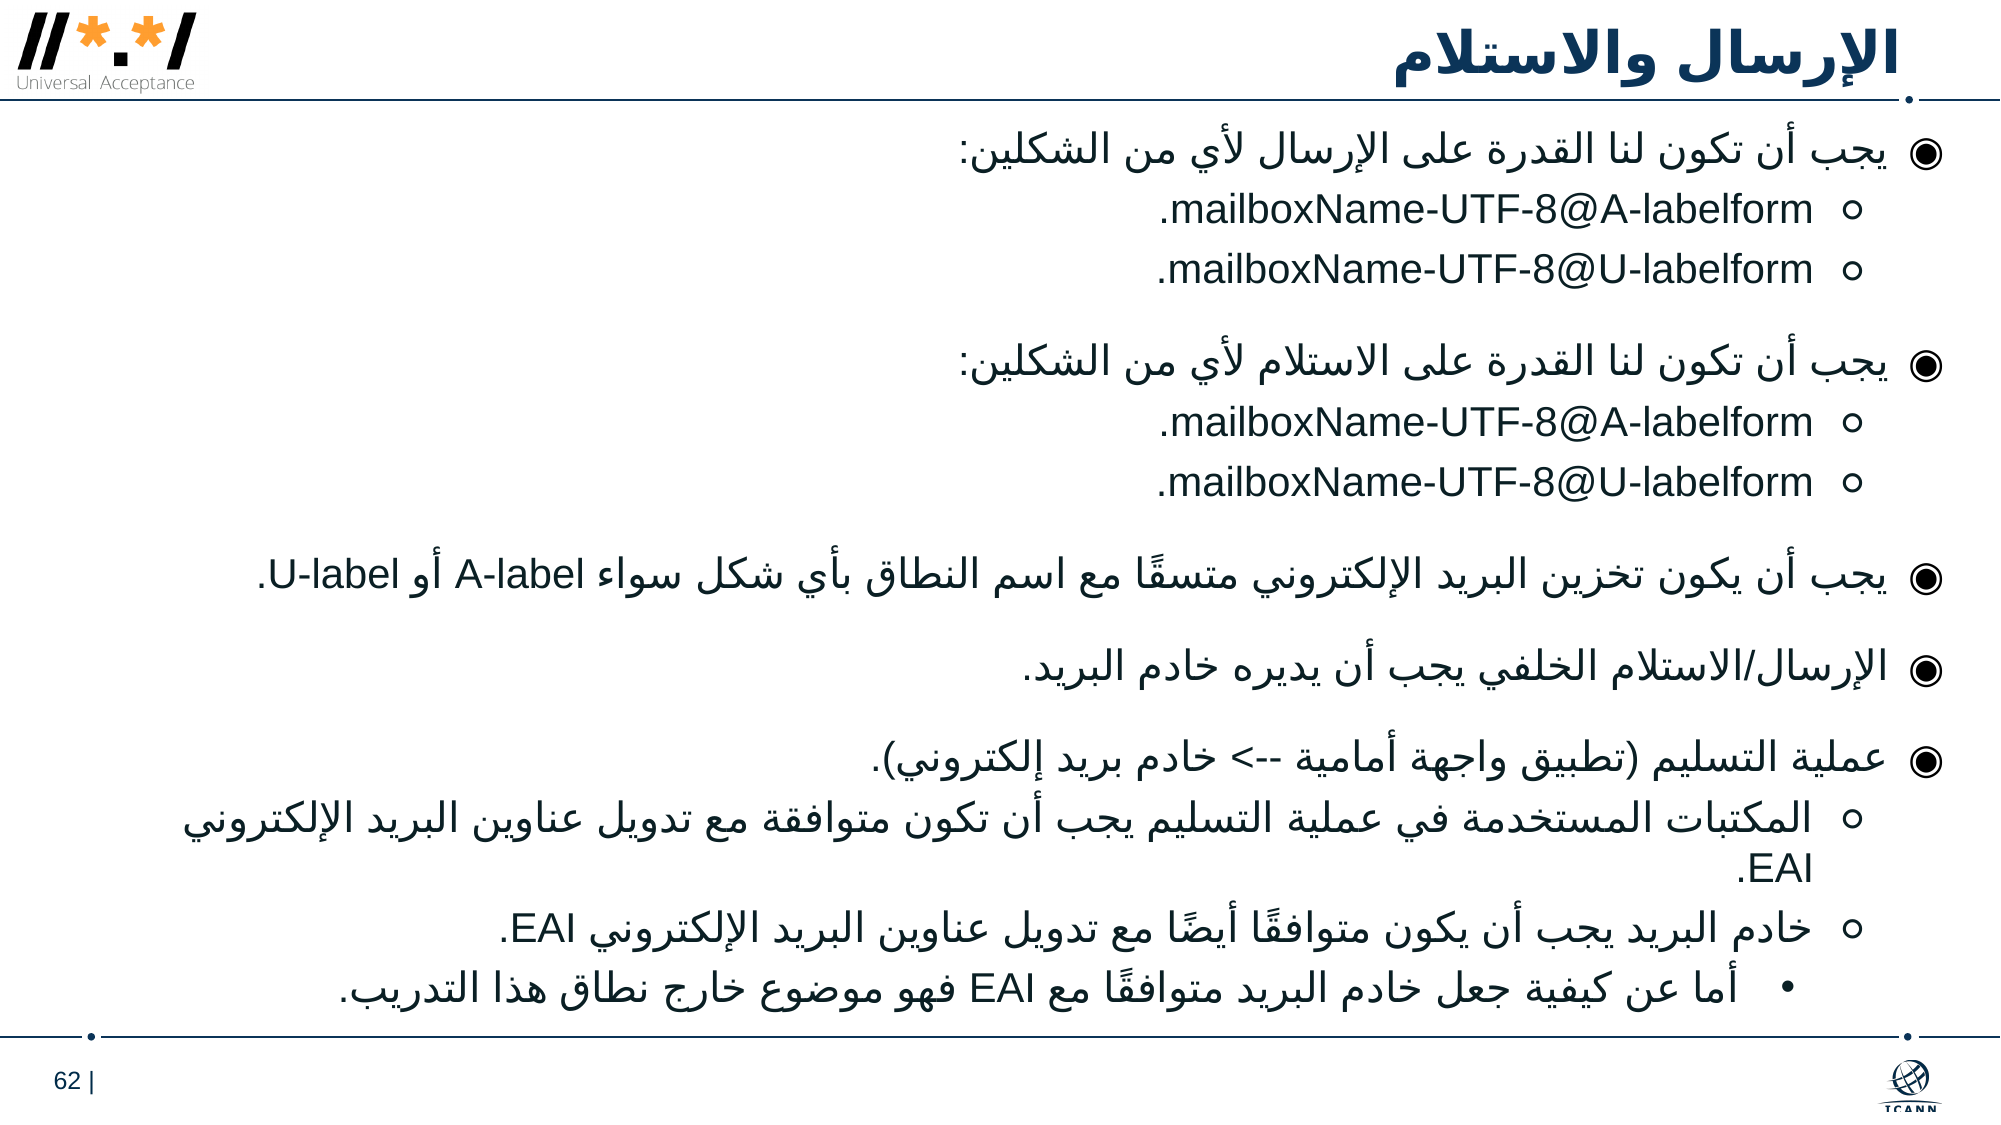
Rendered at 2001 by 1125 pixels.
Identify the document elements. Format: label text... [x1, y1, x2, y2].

title الإرسال والاستلام [211, 7, 1917, 82]
list يجب أن تكون لنا القدرة على الإرسال لأي من الشكلين: mailboxName-UTF-8@A-labelform. mailboxName-UTF-8@U-labelform. يجب أن تكون لنا القدرة على الاستلام لأي من الشكلين: mailboxName-UTF-8@A-labelform. mailboxName-UTF-8@U-labelform. يجب أن يكون تخزين البريد الإلكتروني متسقًا مع اسم النطاق بأي شكل سواء A-label أو U-label. الإرسال/الاستلام الخلفي يجب أن يديره خادم البريد. عملية التسليم (تطبيق واجهة أمامية --> خادم بريد إلكتروني). المكتبات المستخدمة في عملية التسليم يجب أن تكون متوافقة مع تدويل عناوين البريد الإلكتروني EAI. خادم البريد يجب أن يكون متوافقًا أيضًا مع تدويل عناوين البريد الإلكتروني EAI. أما عن كيفية جعل خادم البريد متوافقًا مع EAI فهو موضوع خارج نطاق هذا التدريب. [133, 121, 1946, 1018]
picture [1877, 1060, 1942, 1112]
picture [4, 5, 209, 99]
